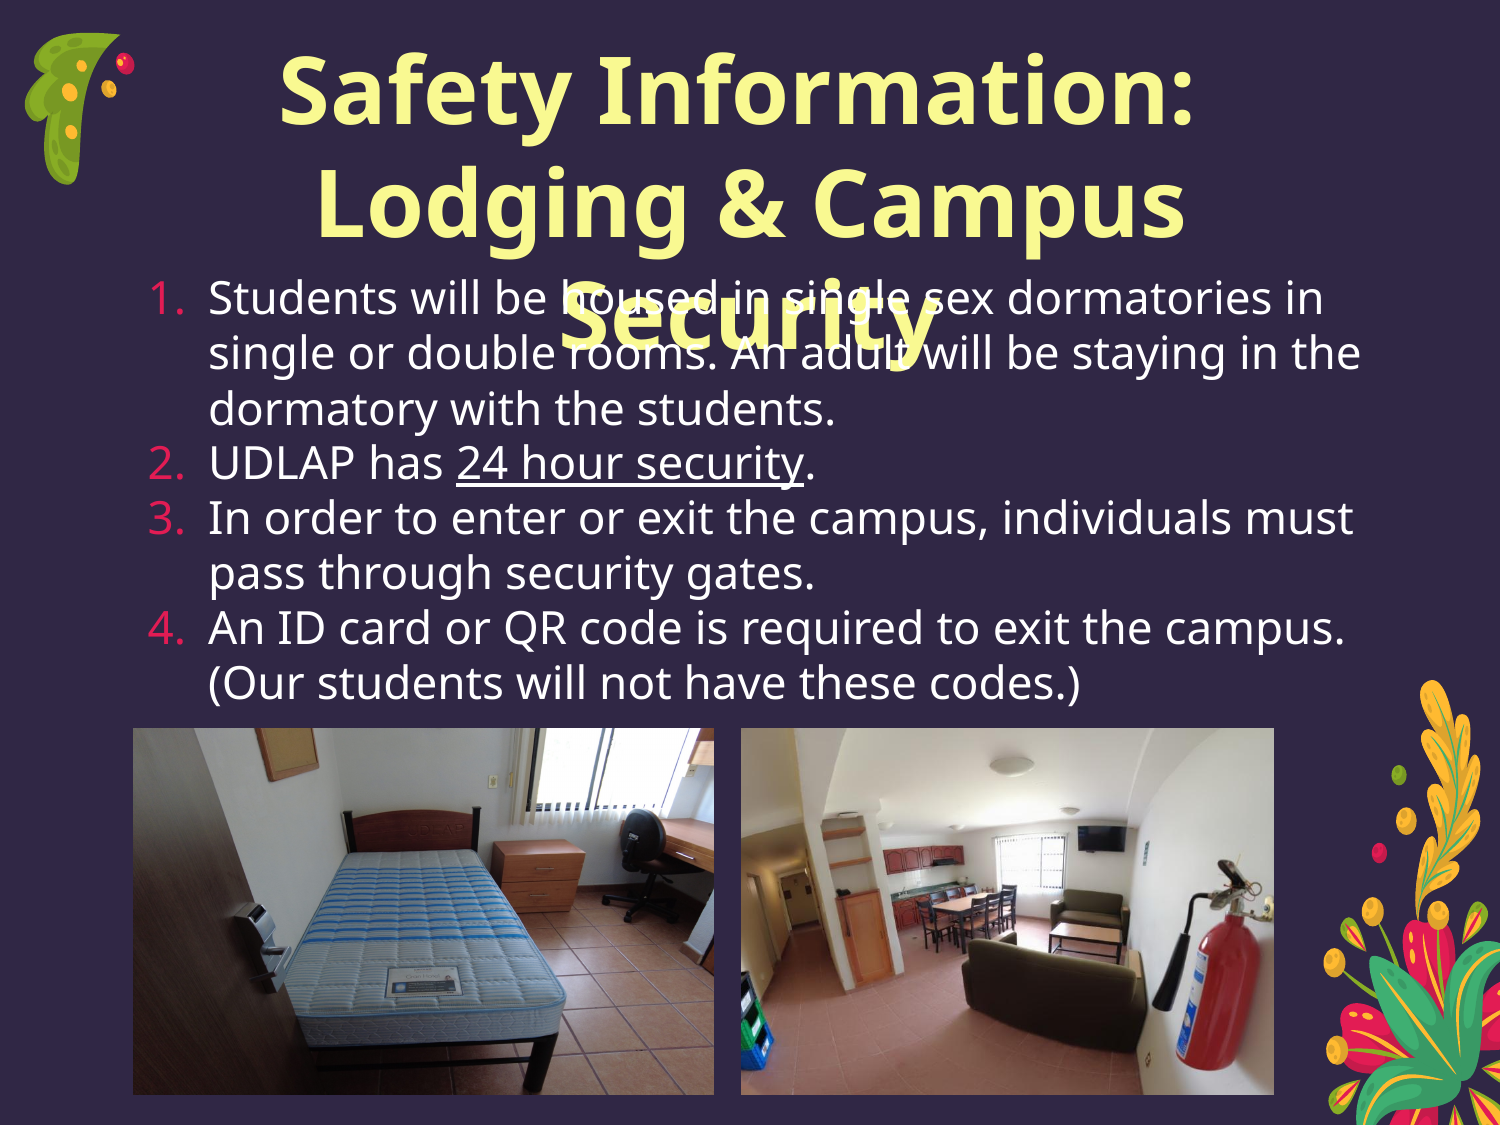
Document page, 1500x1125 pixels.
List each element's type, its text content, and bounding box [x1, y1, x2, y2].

title Safety Information: Lodging & Campus Security [118, 30, 1382, 171]
list Students will be housed in single sex dormatories in single or double rooms. An adult will be staying in the dormatory with the students. UDLAP has 24 hour security. In order to enter or exit the campus, individuals must pass through security gates. An ID card or QR code is required to exit the campus. (Our students will not have these codes.) [118, 254, 1382, 1003]
picture [133, 728, 714, 1095]
picture [740, 728, 1274, 1095]
